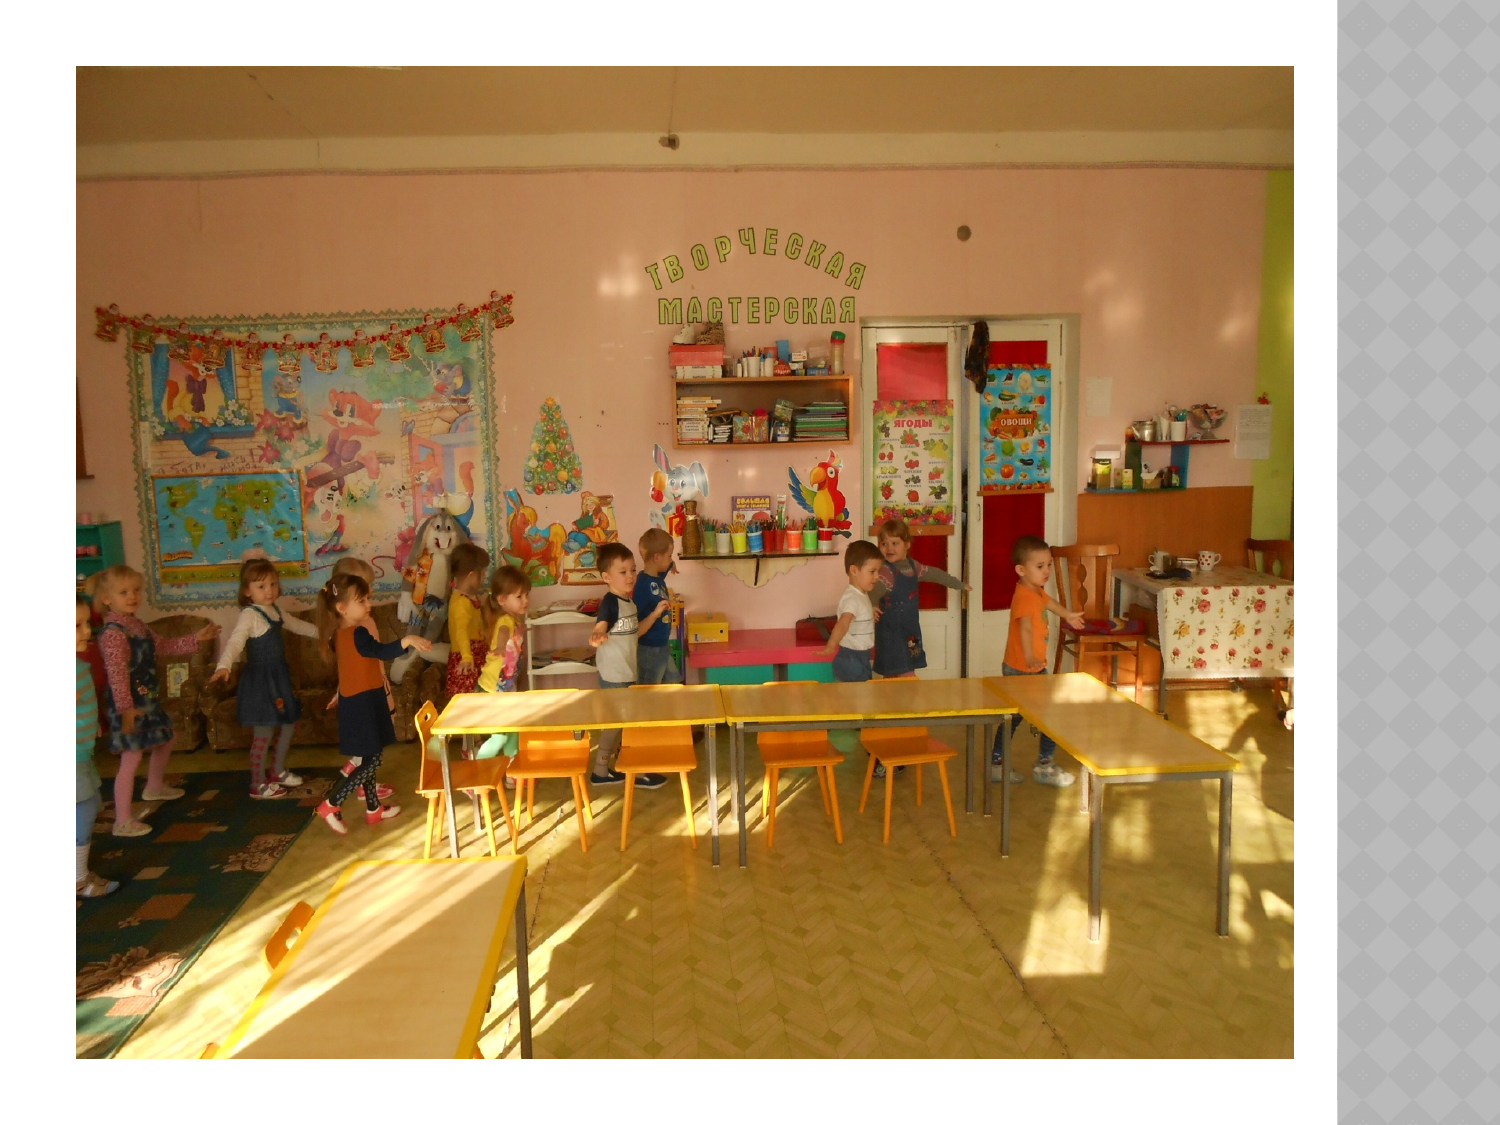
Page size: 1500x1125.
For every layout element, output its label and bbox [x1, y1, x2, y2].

list [76, 65, 1294, 1060]
